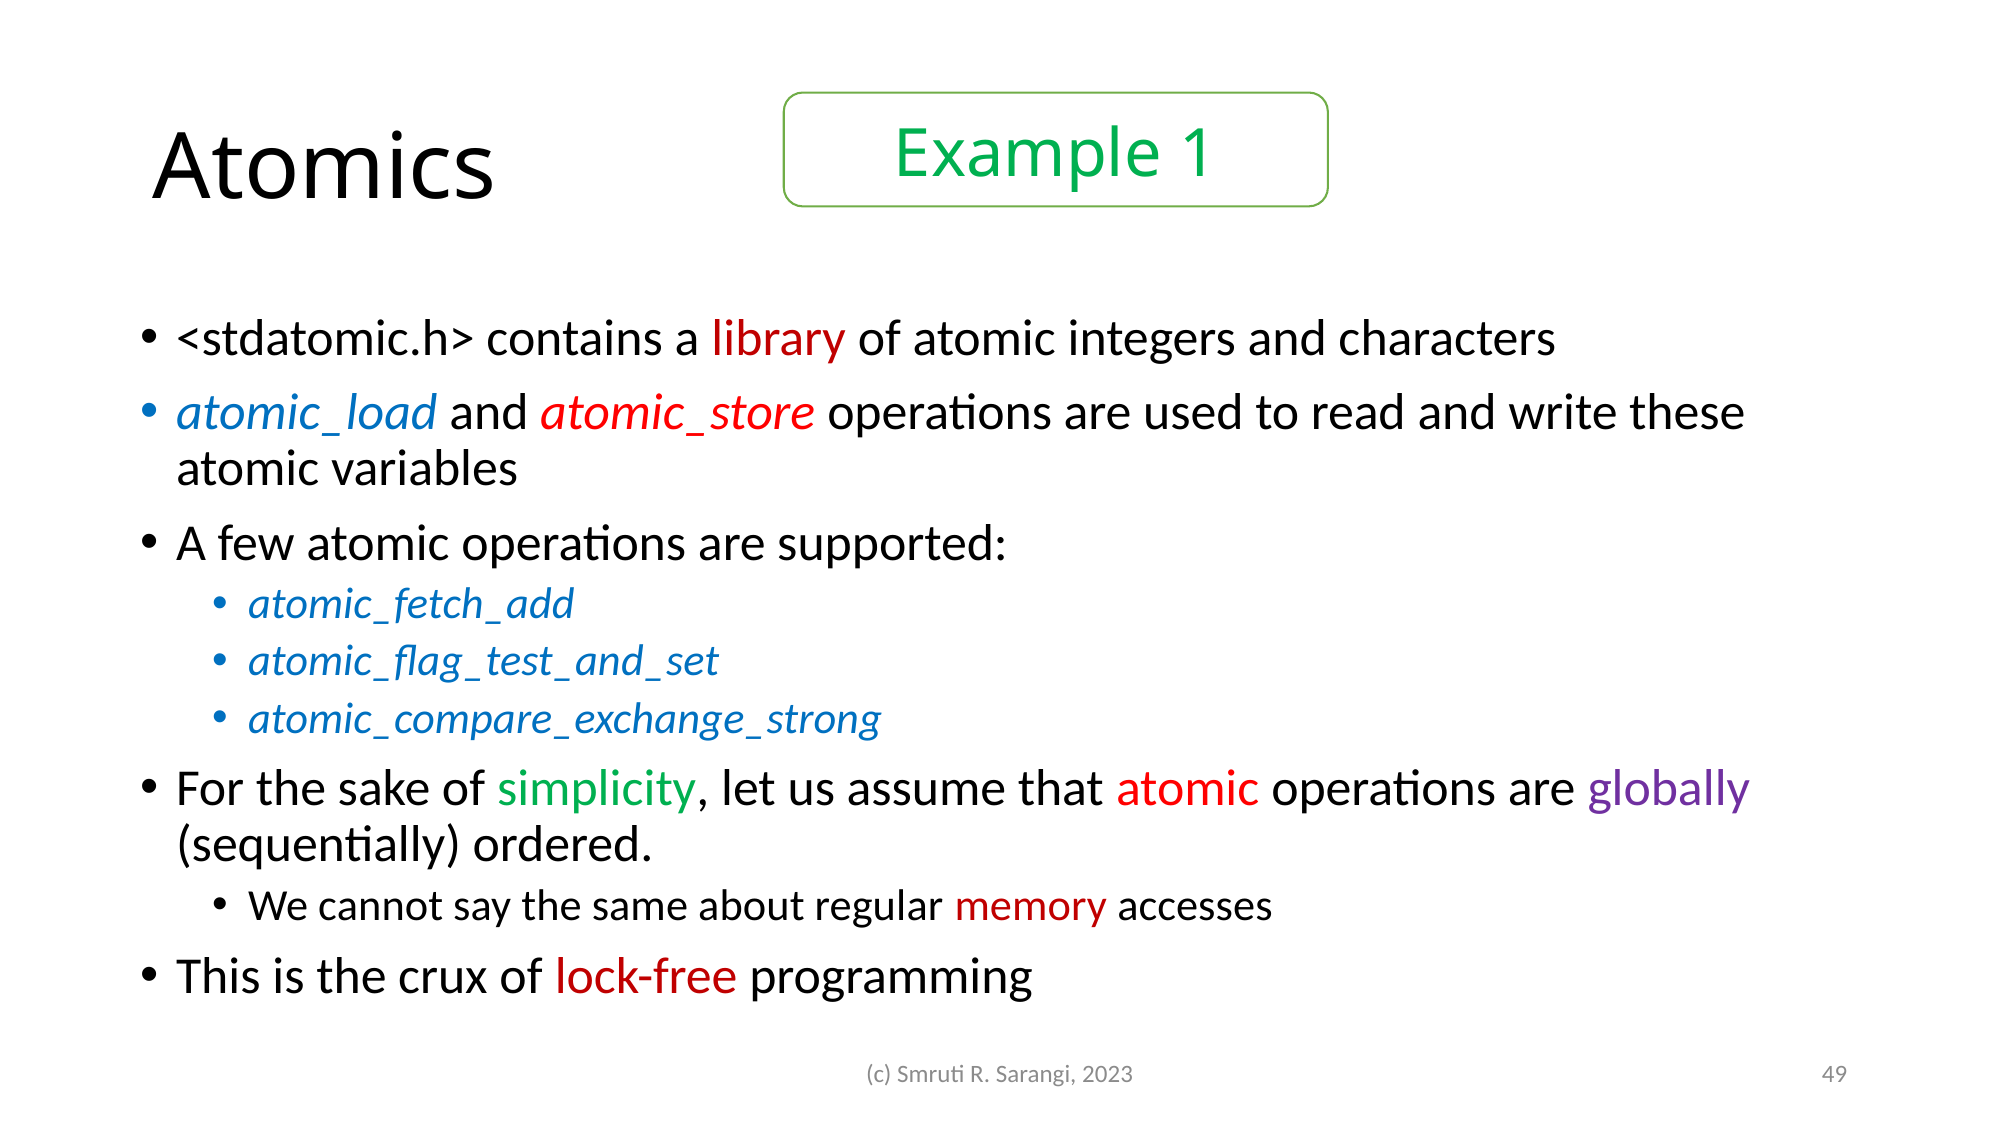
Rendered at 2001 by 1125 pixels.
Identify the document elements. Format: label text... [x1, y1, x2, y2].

text_box Example 1 [782, 91, 1329, 208]
footer (c) Smruti R. Sarangi, 2023 [662, 1042, 1338, 1103]
list <stdatomic.h> contains a library of atomic integers and characters atomic_load and atomic_store operations are used to read and write these atomic variables A few atomic operations are supported: atomic_fetch_add atomic_flag_test_and_set atomic_compare_exchange_strong For the sake of simplicity, let us assume that atomic operations are globally (sequentially) ordered. We cannot say the same about regular memory accesses This is the crux of lock-free programming [125, 303, 1850, 1017]
title Atomics [137, 59, 1863, 278]
slide_number 49 [1412, 1042, 1863, 1103]
